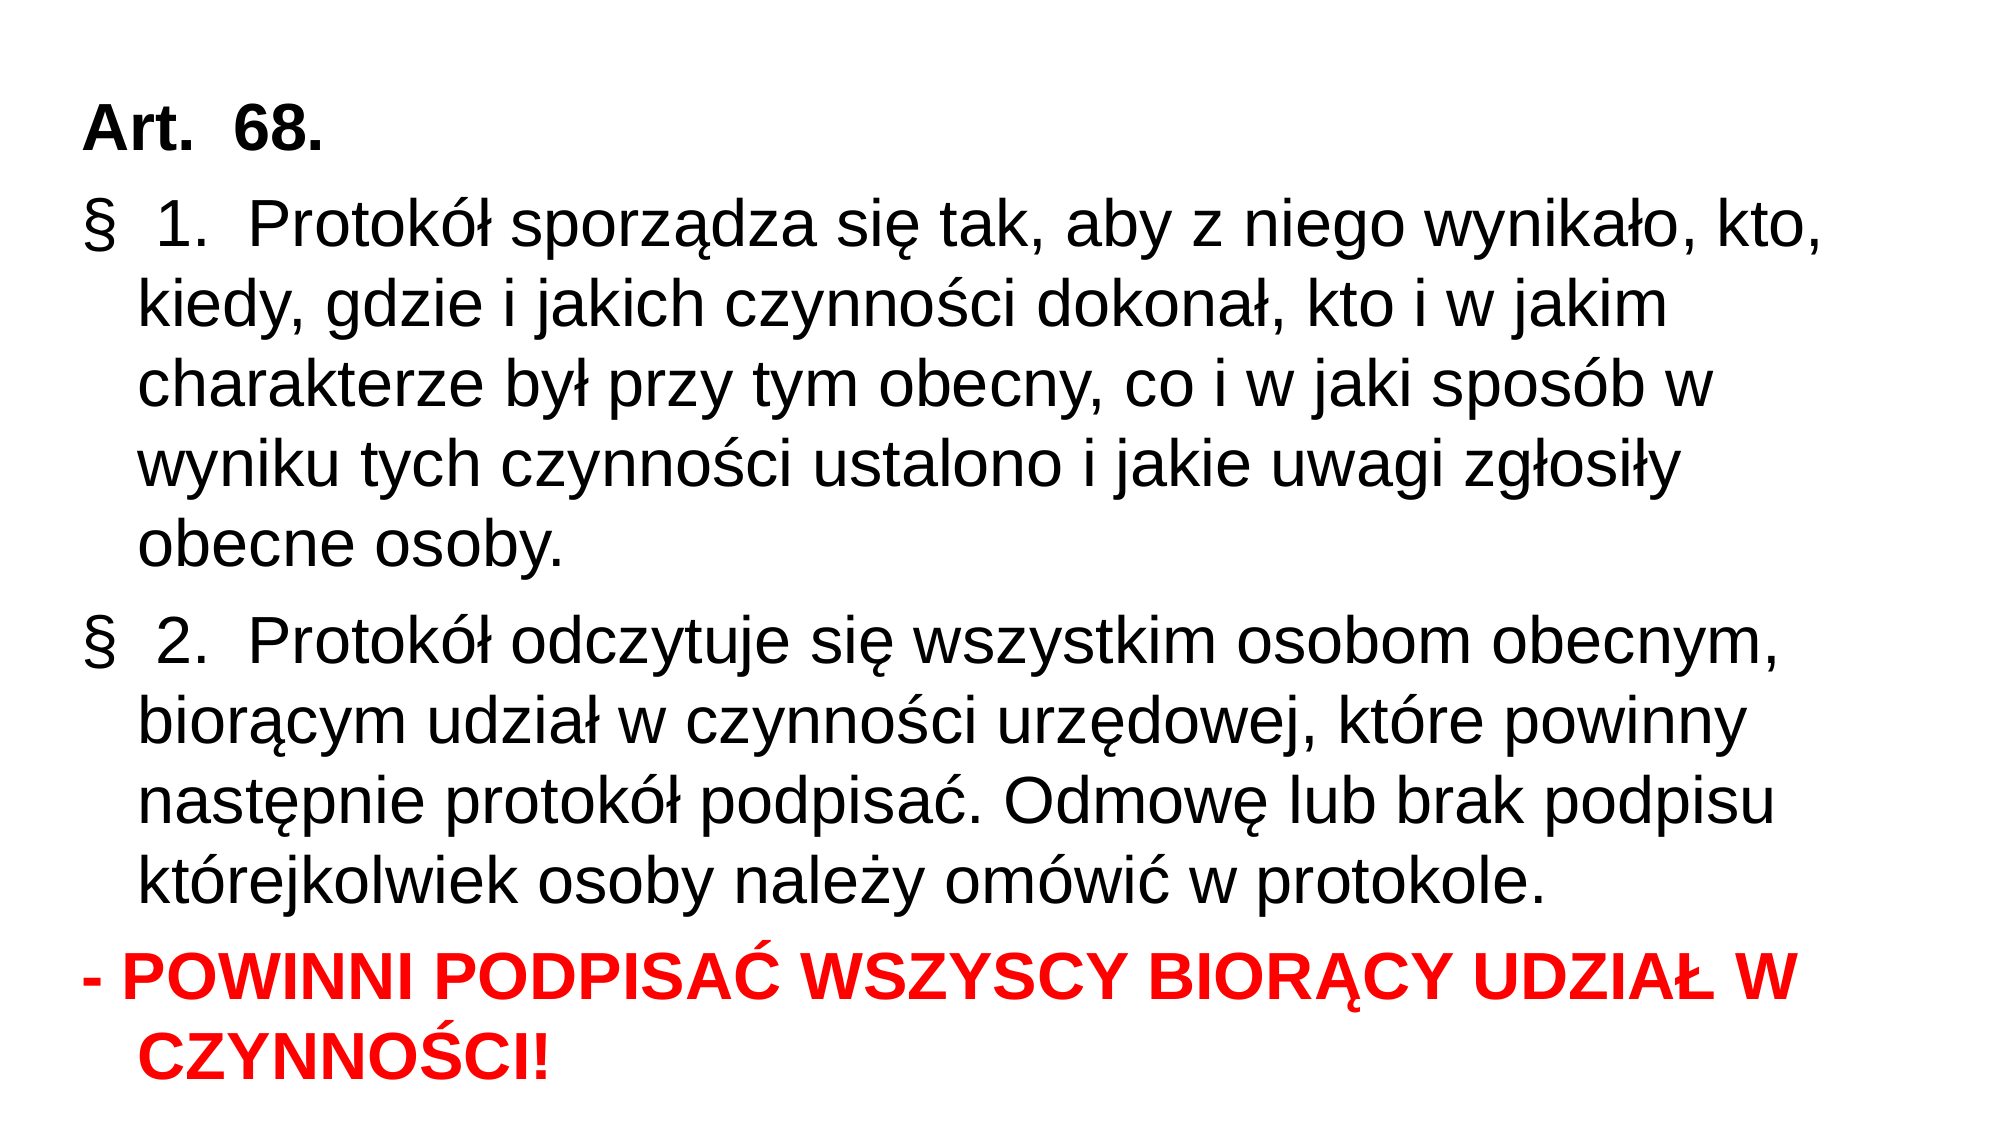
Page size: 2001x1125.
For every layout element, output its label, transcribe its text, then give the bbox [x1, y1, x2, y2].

list Art. 68. § 1. Protokół sporządza się tak, aby z niego wynikało, kto, kiedy, gdzie i jakich czynności dokonał, kto i w jakim charakterze był przy tym obecny, co i w jaki sposób w wyniku tych czynności ustalono i jakie uwagi zgłosiły obecne osoby. § 2. Protokół odczytuje się wszystkim osobom obecnym, biorącym udział w czynności urzędowej, które powinny następnie protokół podpisać. Odmowę lub brak podpisu którejkolwiek osoby należy omówić w protokole. - POWINNI PODPISAĆ WSZYSCY BIORĄCY UDZIAŁ W CZYNNOŚCI! [66, 75, 1917, 964]
